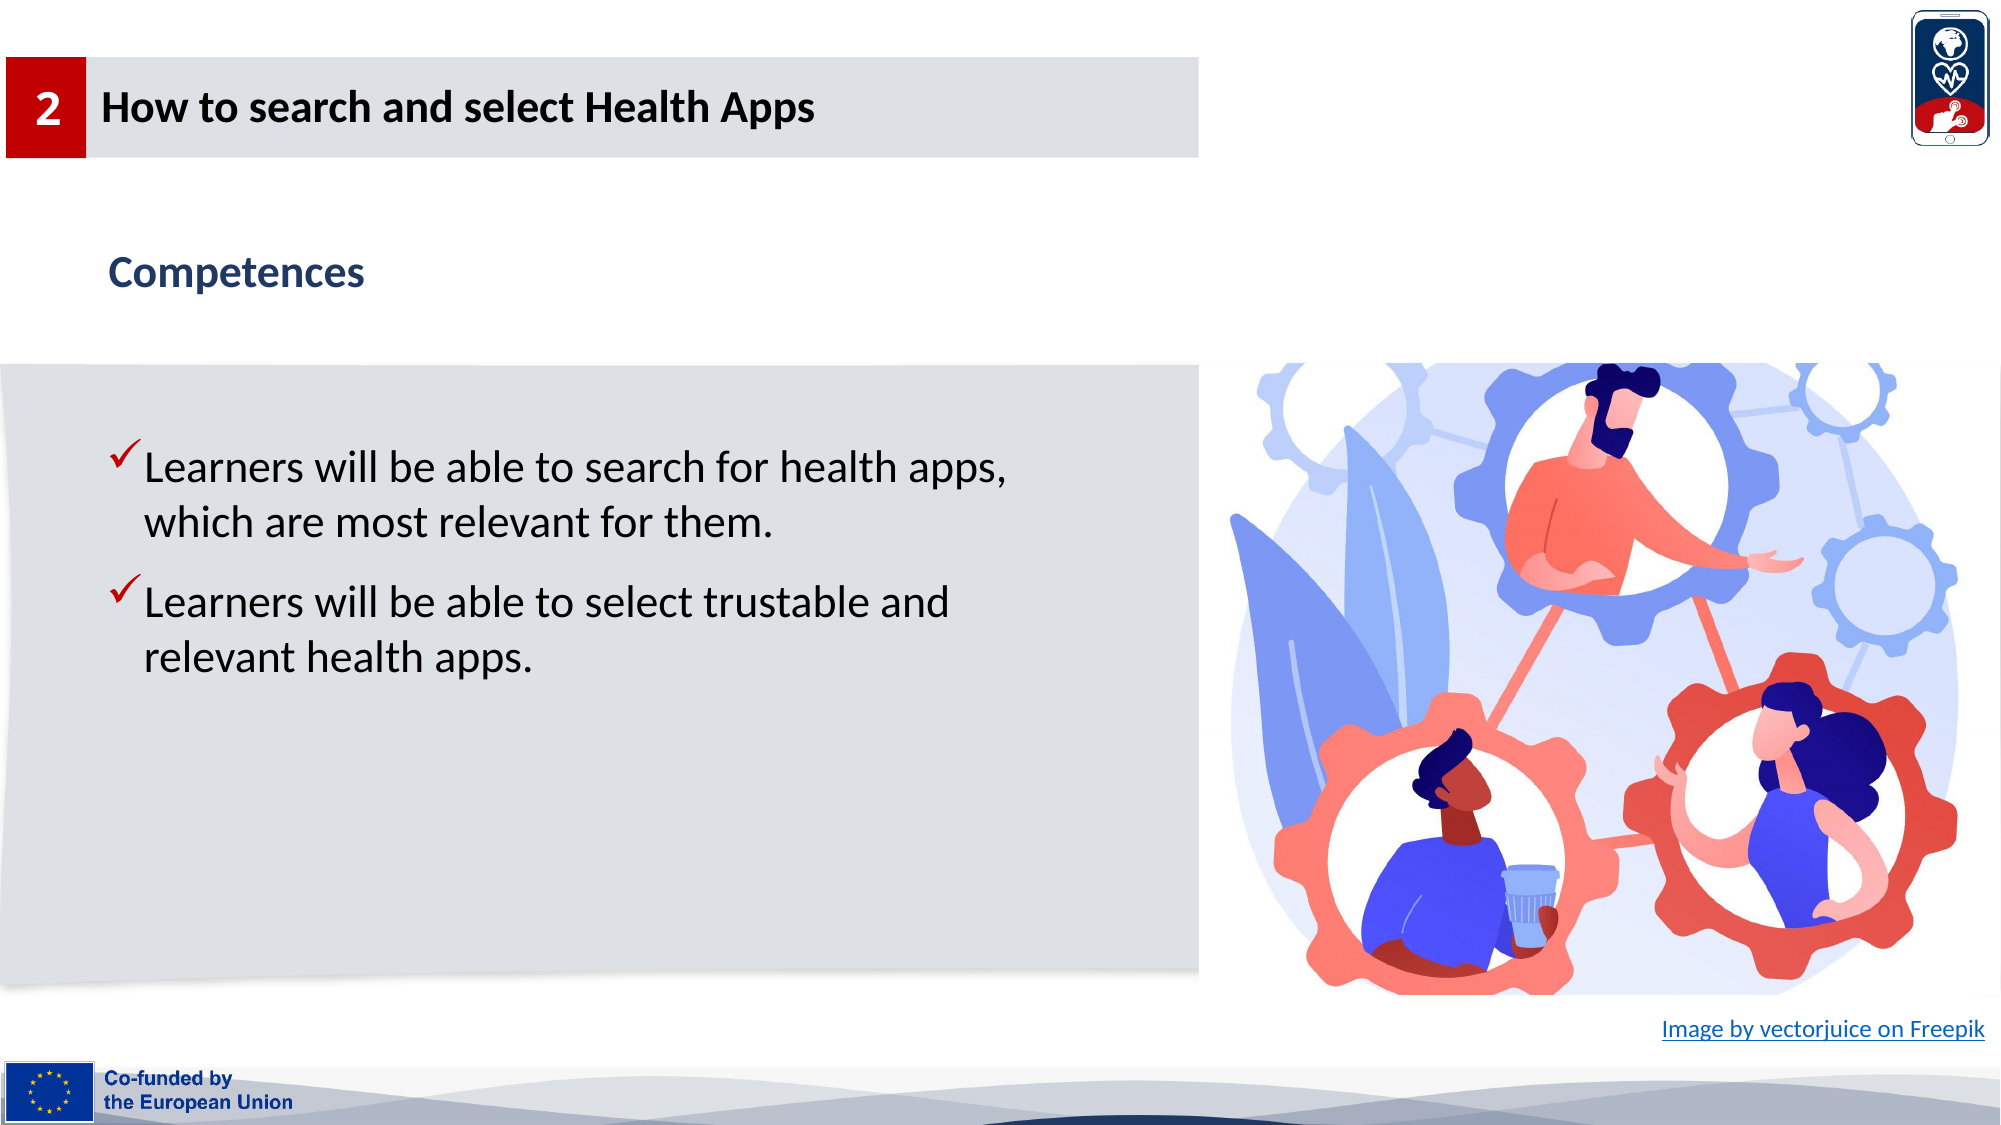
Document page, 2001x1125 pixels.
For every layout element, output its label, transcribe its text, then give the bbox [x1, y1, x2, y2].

text_box 2 [20, 71, 89, 142]
list Learners will be able to search for health apps, which are most relevant for them. Learners will be able to select trustable and relevant health apps. [91, 429, 1128, 986]
title Competences [93, 221, 1819, 324]
text_box Image by vectorjuice on Freepik [561, 1005, 2000, 1051]
picture [0, 1058, 2001, 1125]
text_box [5, 56, 87, 159]
picture [1198, 363, 2000, 995]
picture [1911, 10, 1990, 146]
text_box How to search and select Health Apps [86, 57, 1199, 158]
